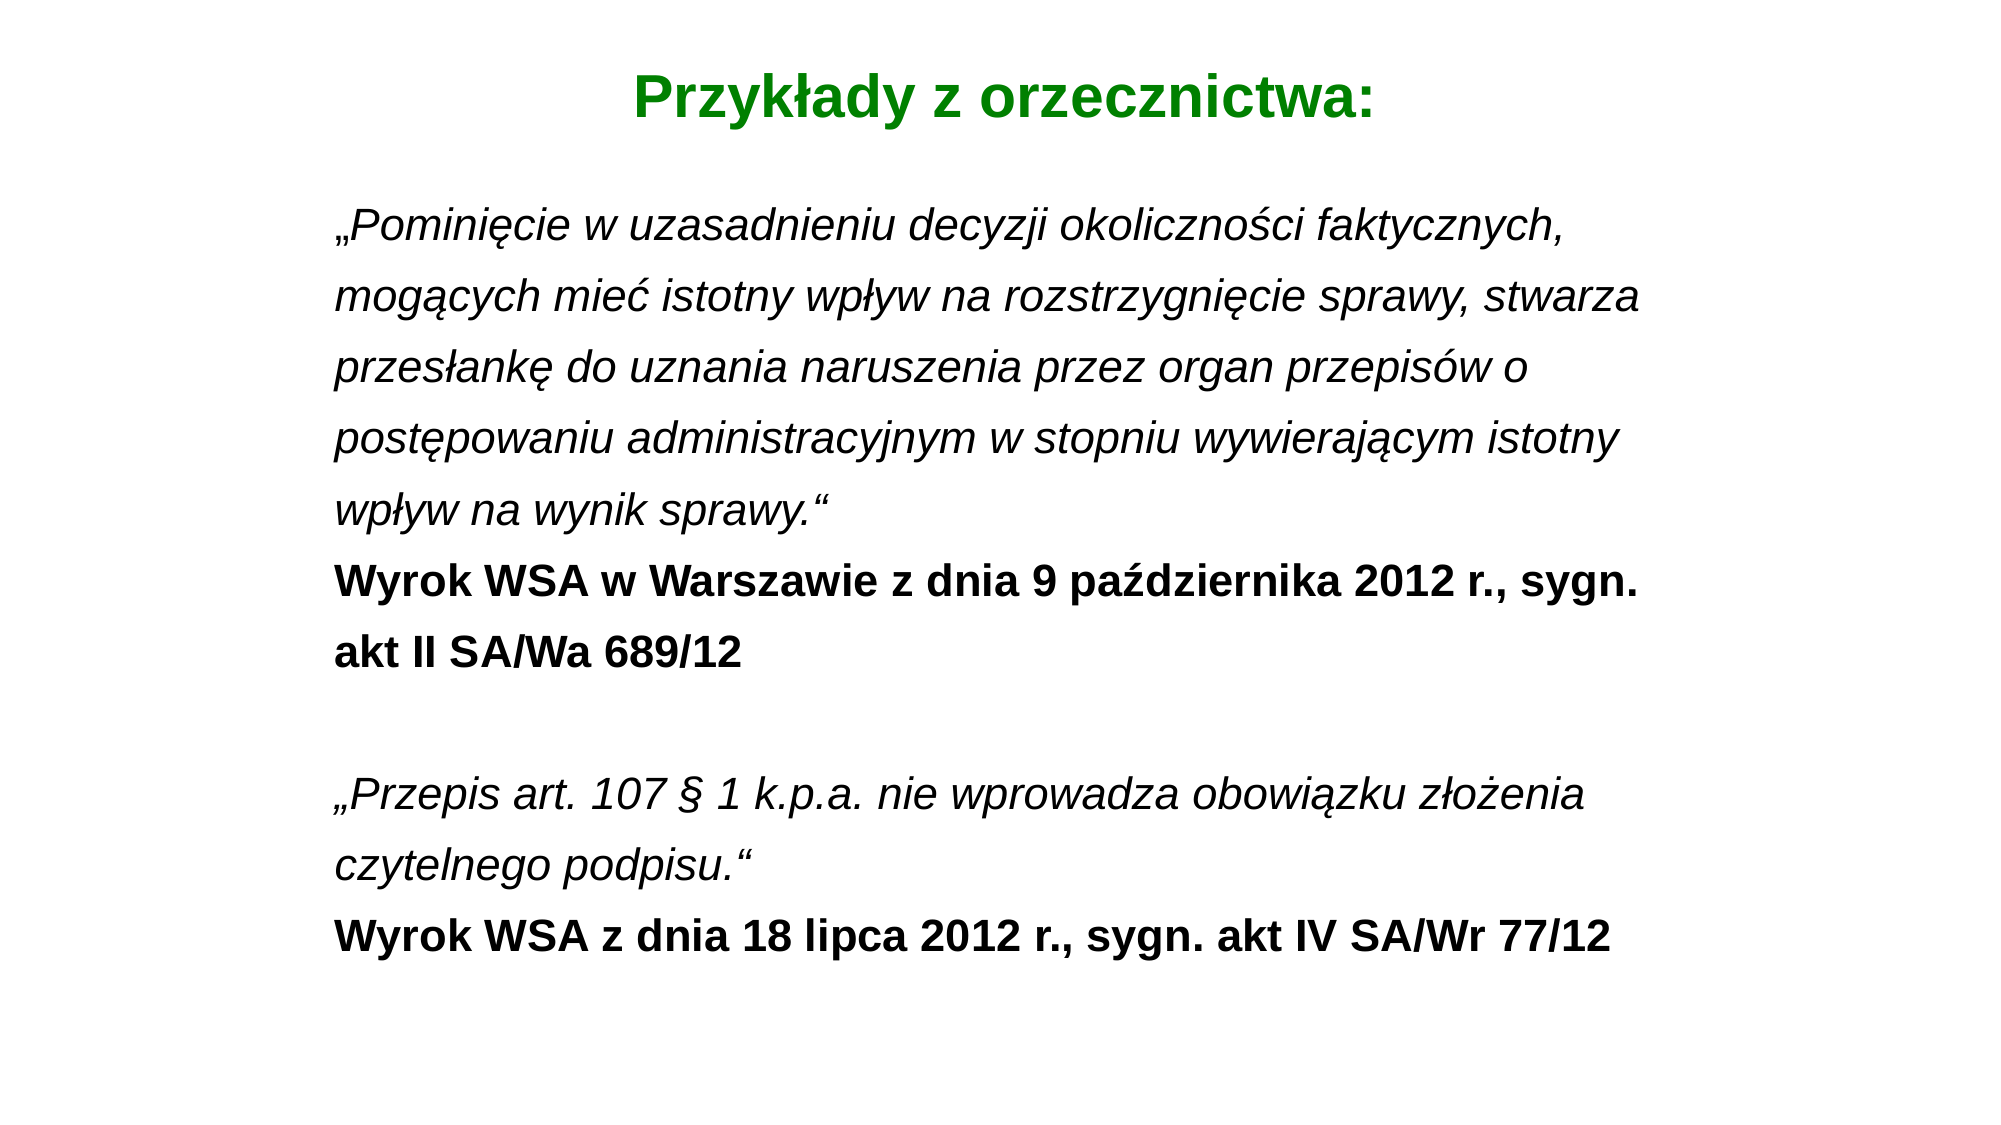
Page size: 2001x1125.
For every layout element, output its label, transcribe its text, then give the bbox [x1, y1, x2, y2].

list „Pominięcie w uzasadnieniu decyzji okoliczności faktycznych, mogących mieć istotny wpływ na rozstrzygnięcie sprawy, stwarza przesłankę do uznania naruszenia przez organ przepisów o postępowaniu administracyjnym w stopniu wywierającym istotny wpływ na wynik sprawy.“ Wyrok WSA w Warszawie z dnia 9 października 2012 r., sygn. akt II SA/Wa 689/12 „Przepis art. 107 § 1 k.p.a. nie wprowadza obowiązku złożenia czytelnego podpisu.“ Wyrok WSA z dnia 18 lipca 2012 r., sygn. akt IV SA/Wr 77/12 [319, 187, 1670, 1109]
title Przykłady z orzecznictwa: [330, 26, 1681, 161]
